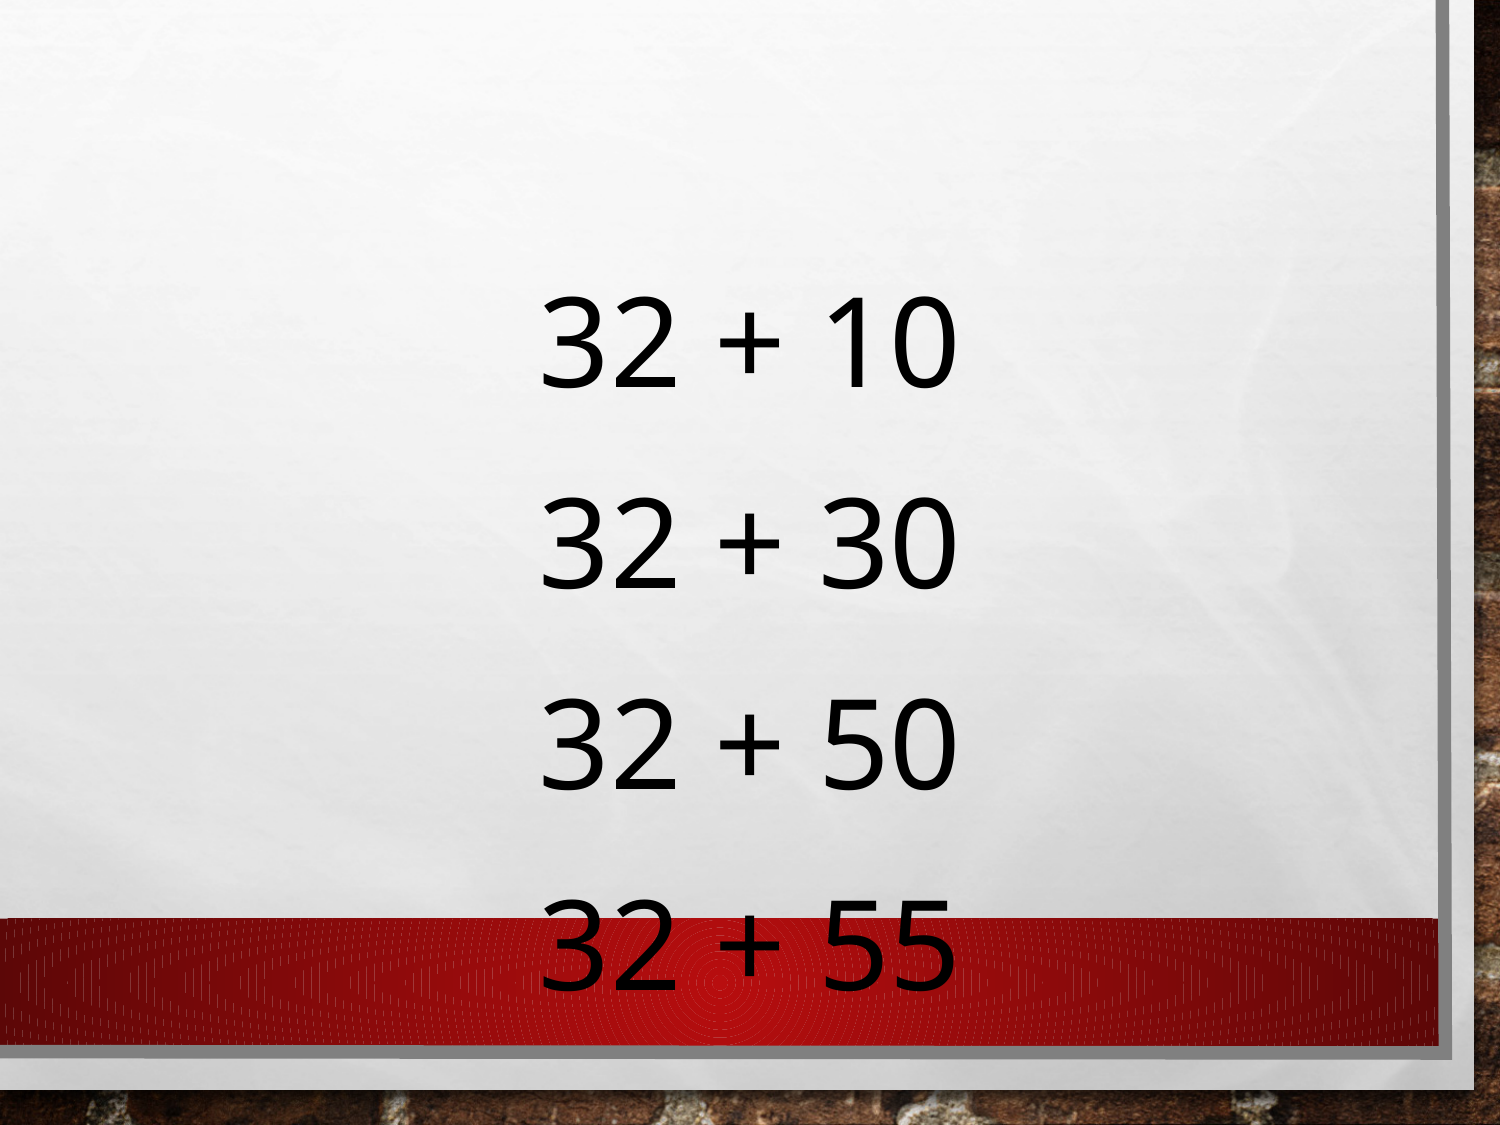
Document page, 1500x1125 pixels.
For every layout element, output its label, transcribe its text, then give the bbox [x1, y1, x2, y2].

list 32 + 10 32 + 30 32 + 50 32 + 55 [150, 212, 1350, 1035]
picture [0, 0, 1500, 1125]
